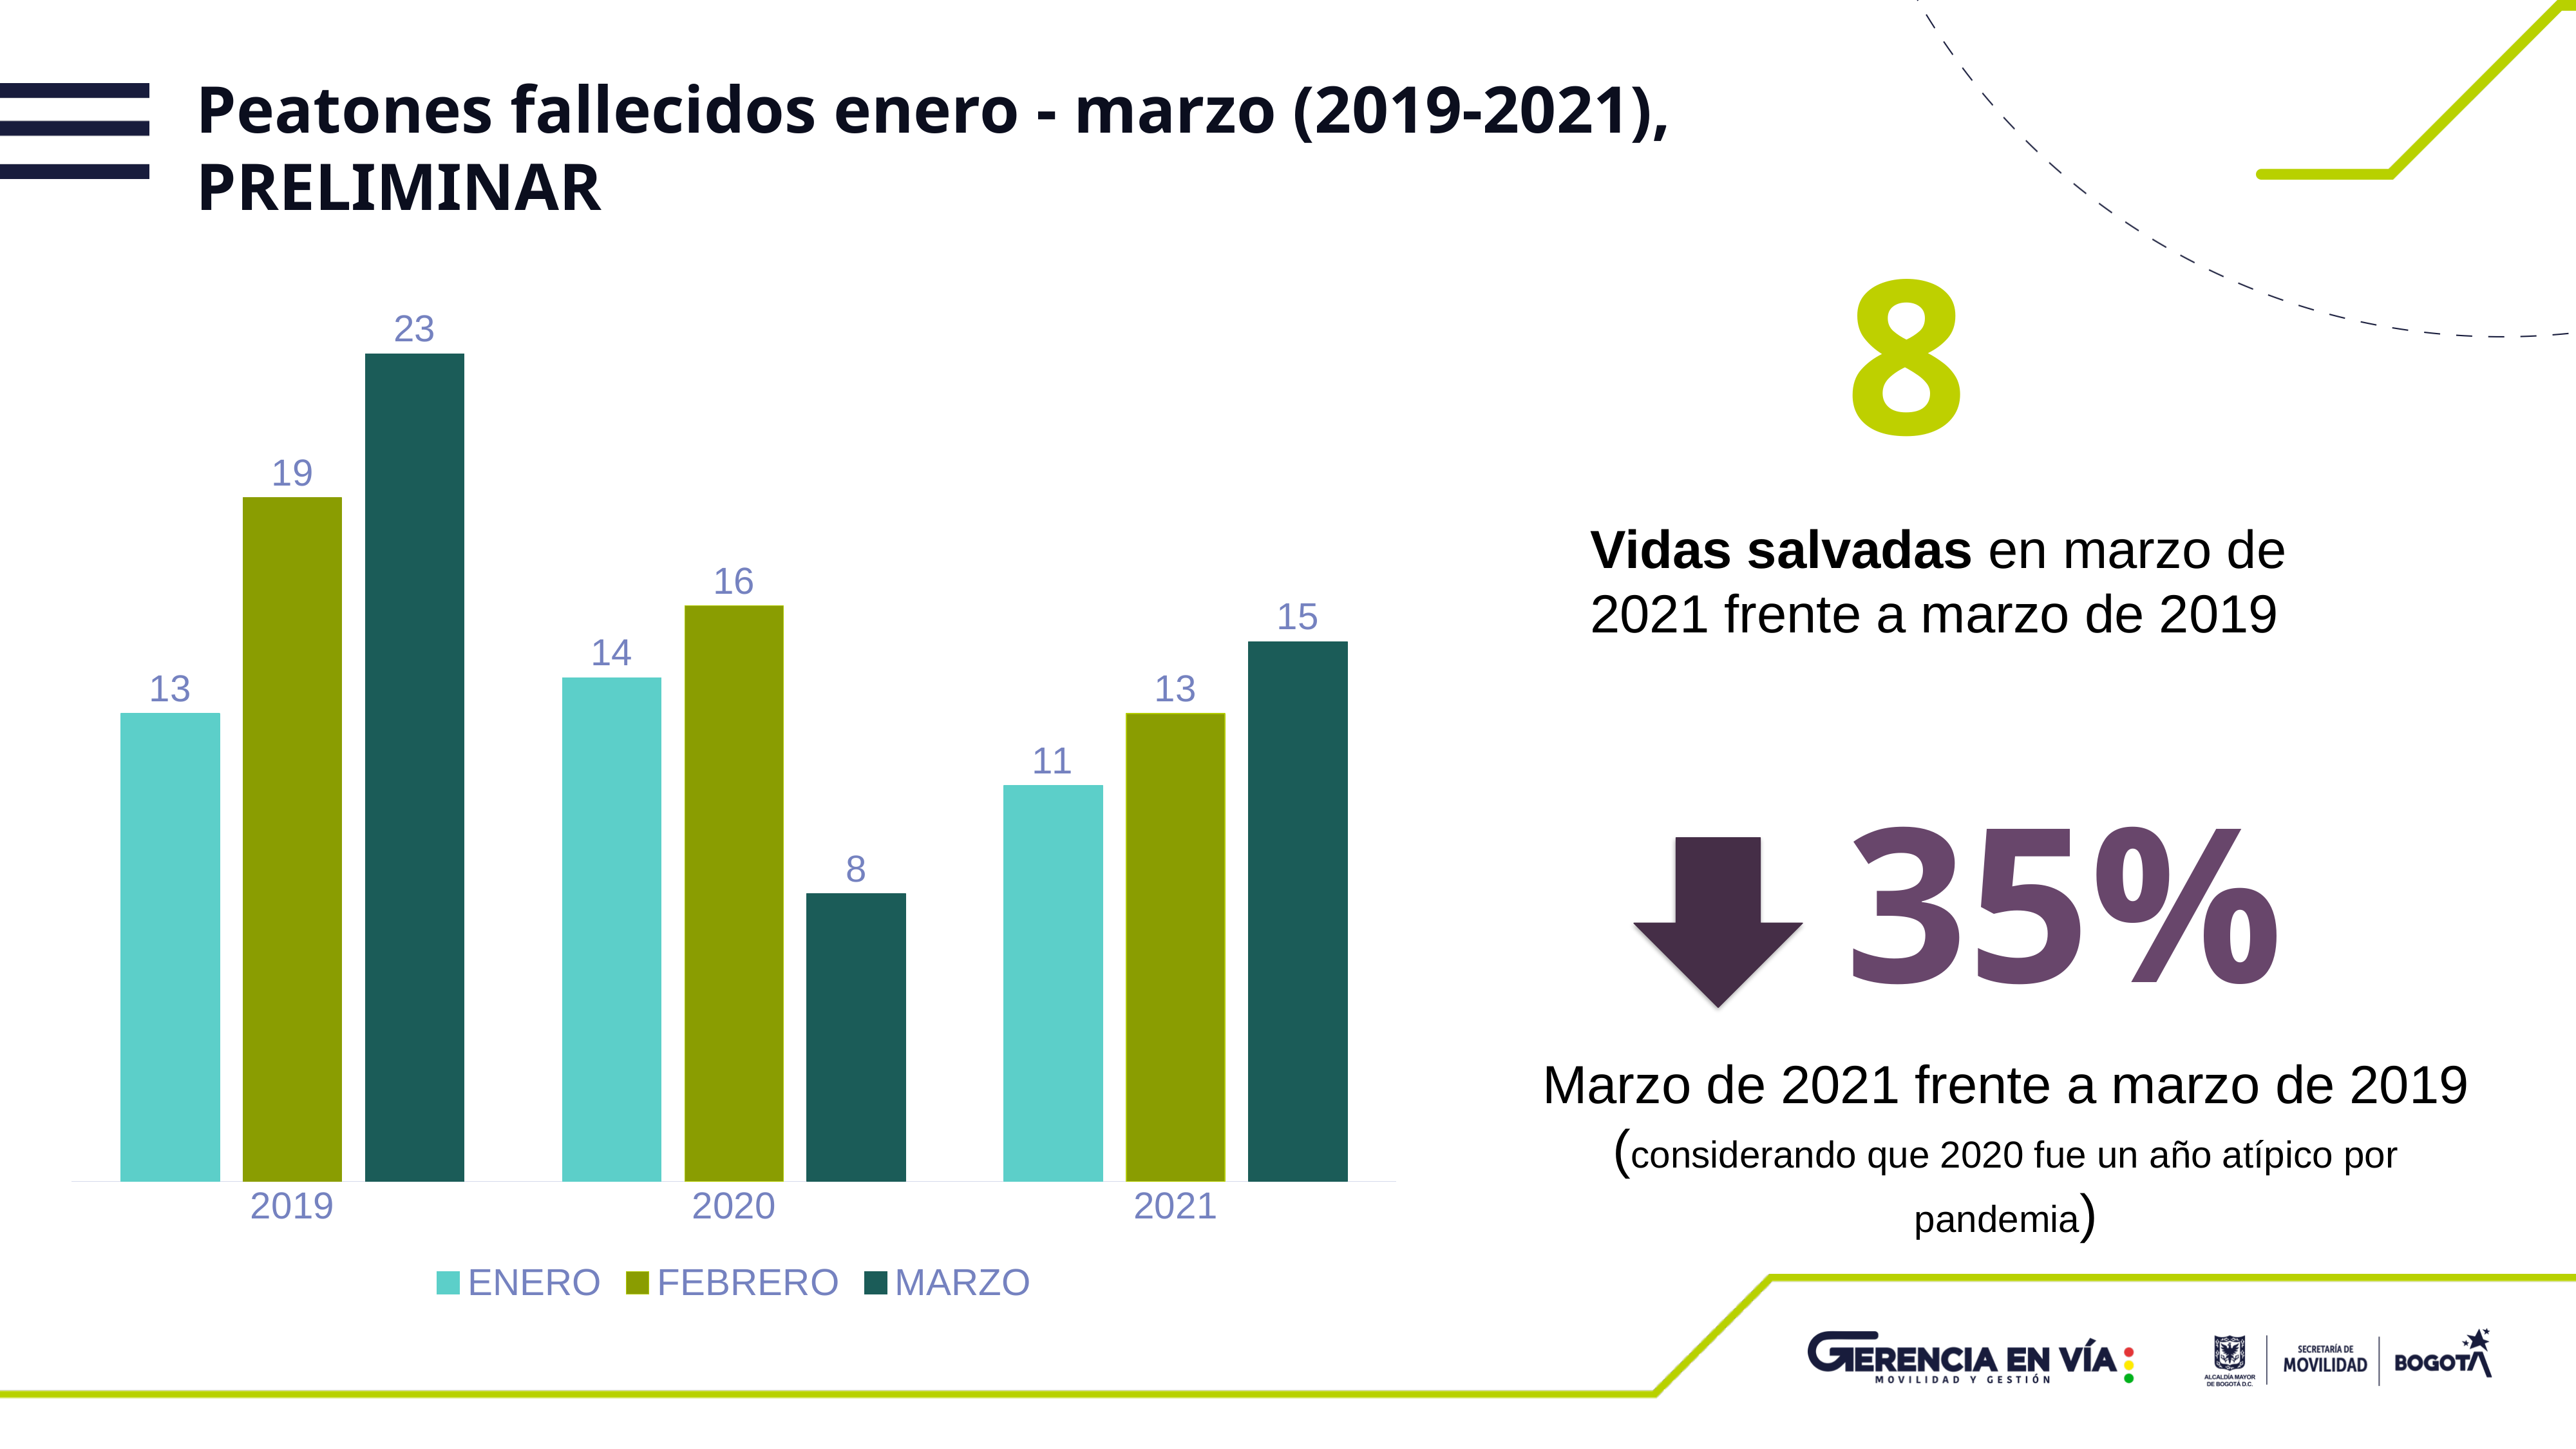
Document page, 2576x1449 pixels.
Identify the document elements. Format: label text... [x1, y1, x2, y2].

text_box 35% [1835, 762, 2365, 1030]
picture [2246, 228, 2576, 337]
text_box [1633, 837, 1803, 1008]
text_box 8 [1567, 215, 2246, 482]
text_box Vidas salvadas en marzo de 2021 frente a marzo de 2019 [1580, 510, 2304, 649]
picture [1872, 0, 2576, 64]
text_box Marzo de 2021 frente a marzo de 2019 (considerando que 2020 fue un año atípico por pandemia) [1528, 1045, 2484, 1248]
picture [0, 1274, 2576, 1399]
chart [44, 260, 1425, 1311]
picture [0, 83, 149, 179]
text_box Peatones fallecidos enero - marzo (2019-2021), PRELIMINAR [186, 64, 2576, 228]
